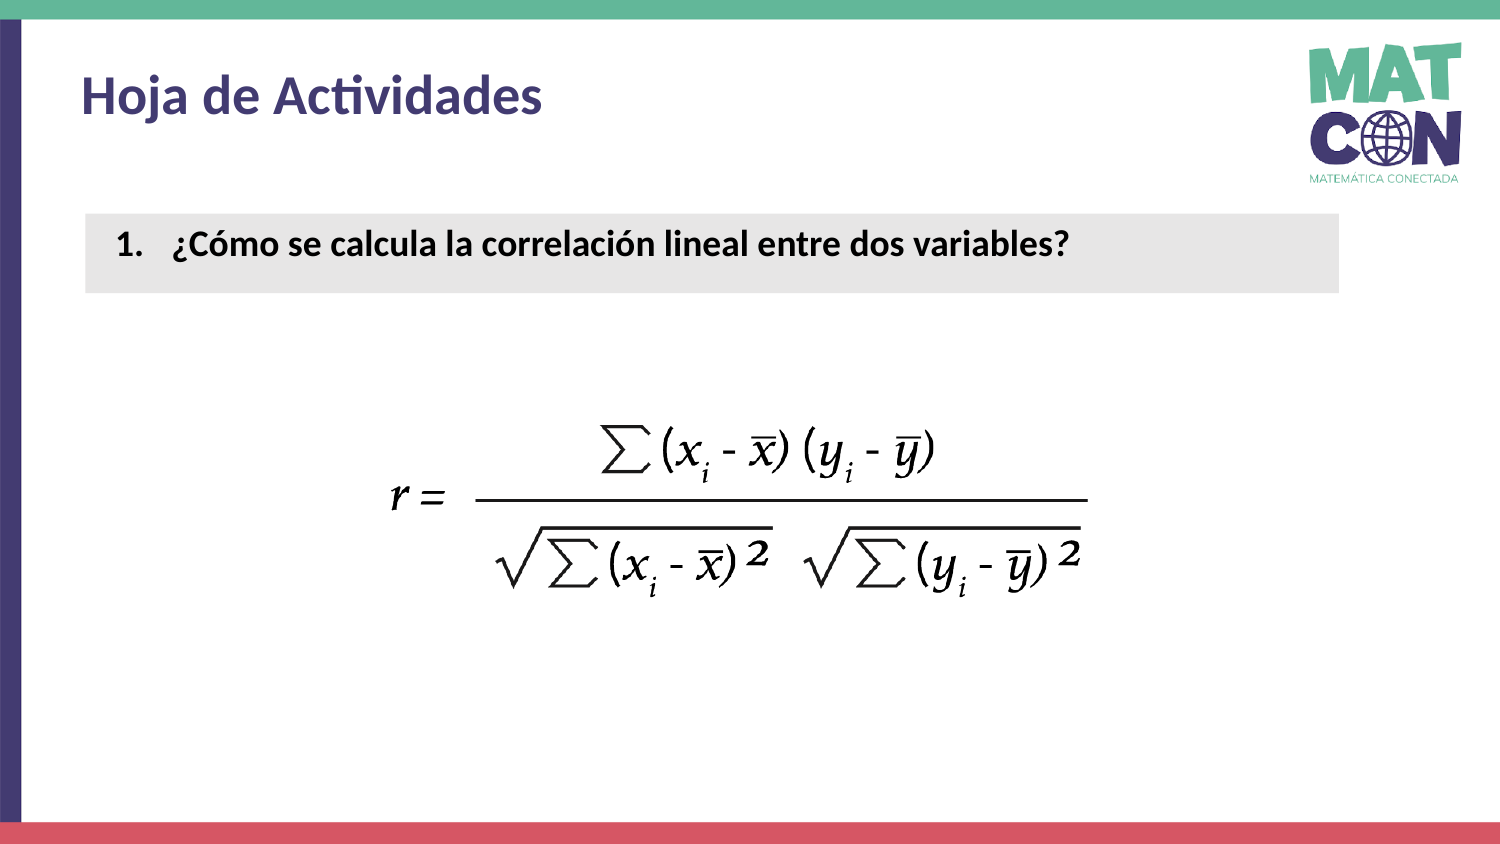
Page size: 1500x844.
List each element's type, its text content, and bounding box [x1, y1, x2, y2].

text_box Hoja de Actividades [70, 52, 1252, 132]
text_box ¿Cómo se calcula la correlación lineal entre dos variables? [85, 213, 1339, 294]
picture [0, 0, 1500, 844]
